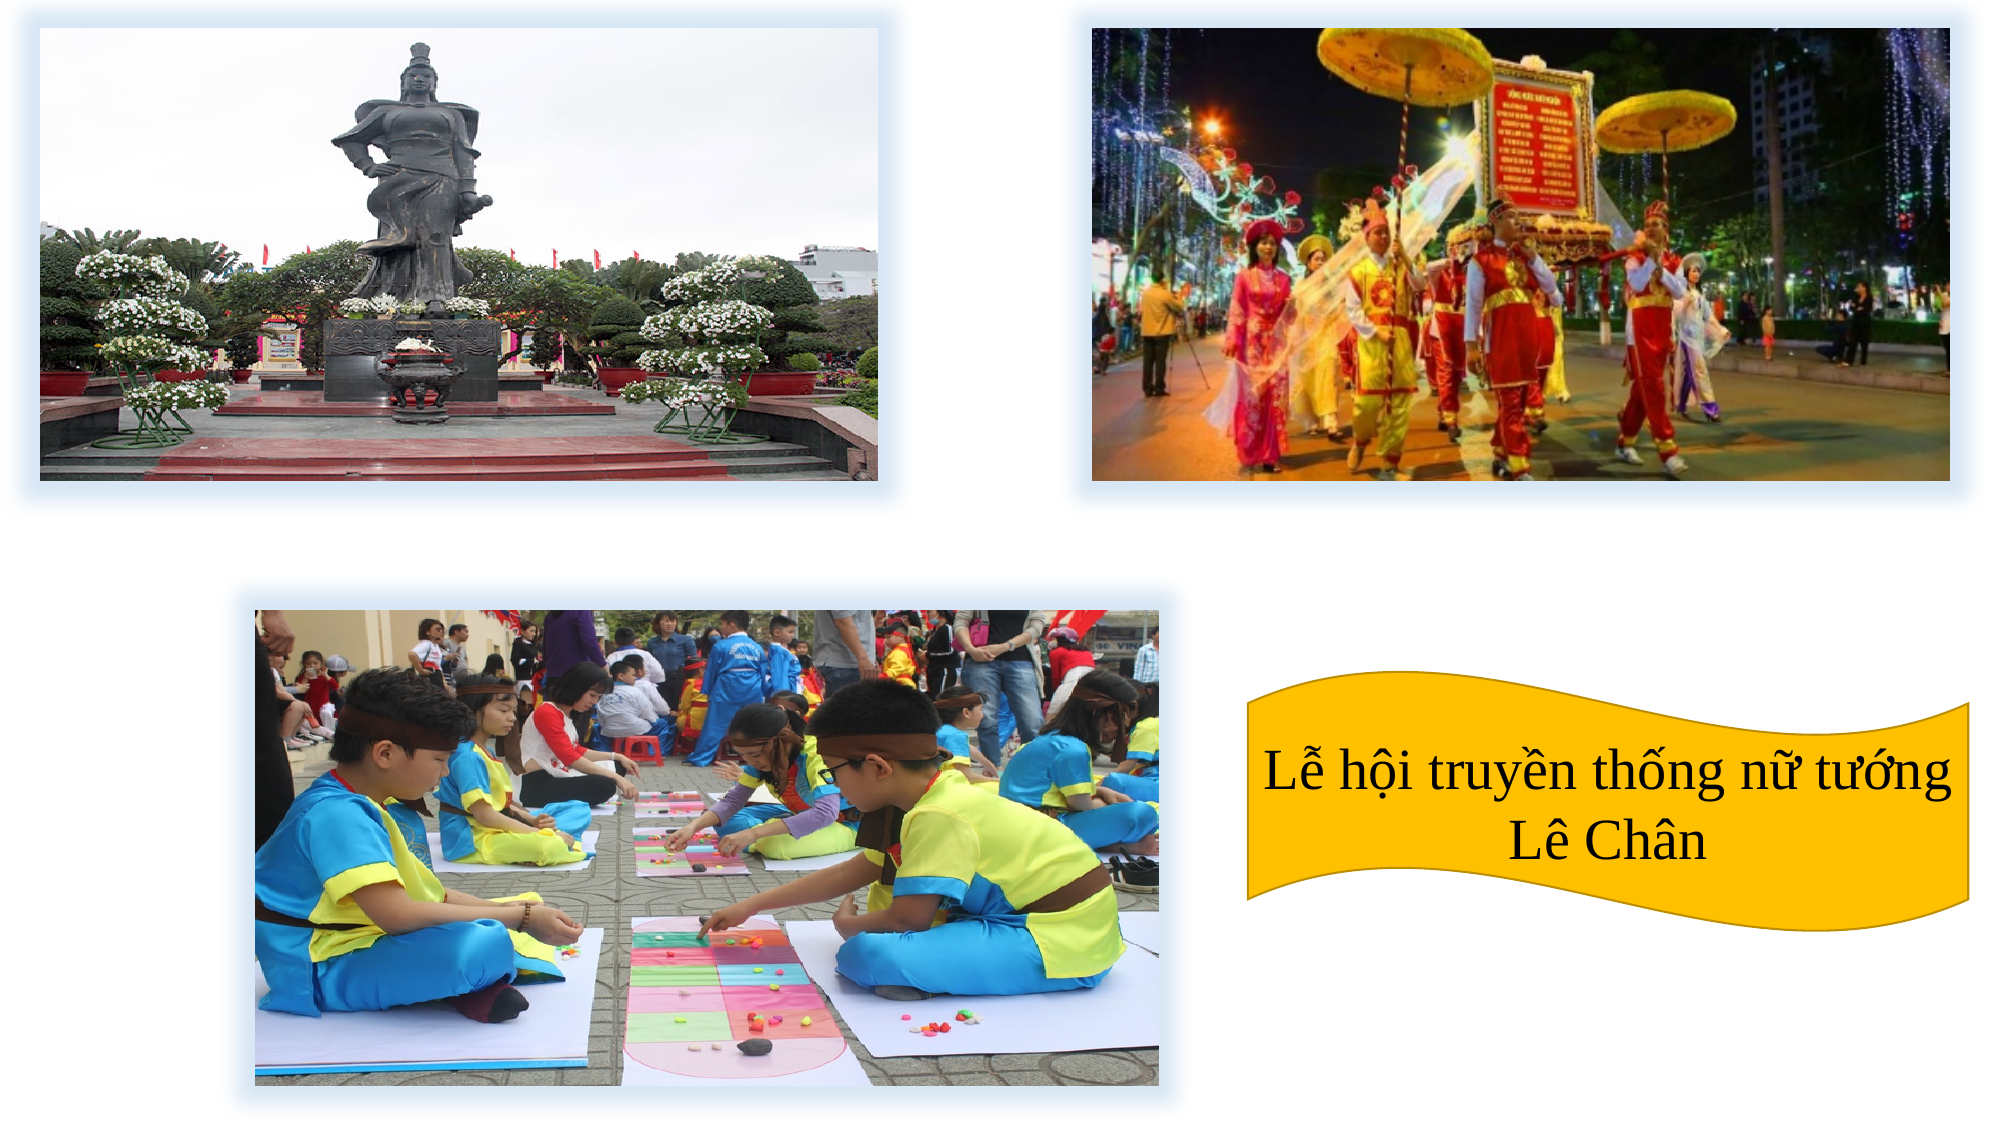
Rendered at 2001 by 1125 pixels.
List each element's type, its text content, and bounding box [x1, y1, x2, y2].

picture [255, 610, 1159, 1086]
text_box Lễ hội truyền thống nữ tướng Lê Chân [1246, 670, 1970, 932]
picture [1092, 28, 1950, 481]
picture [40, 28, 879, 481]
